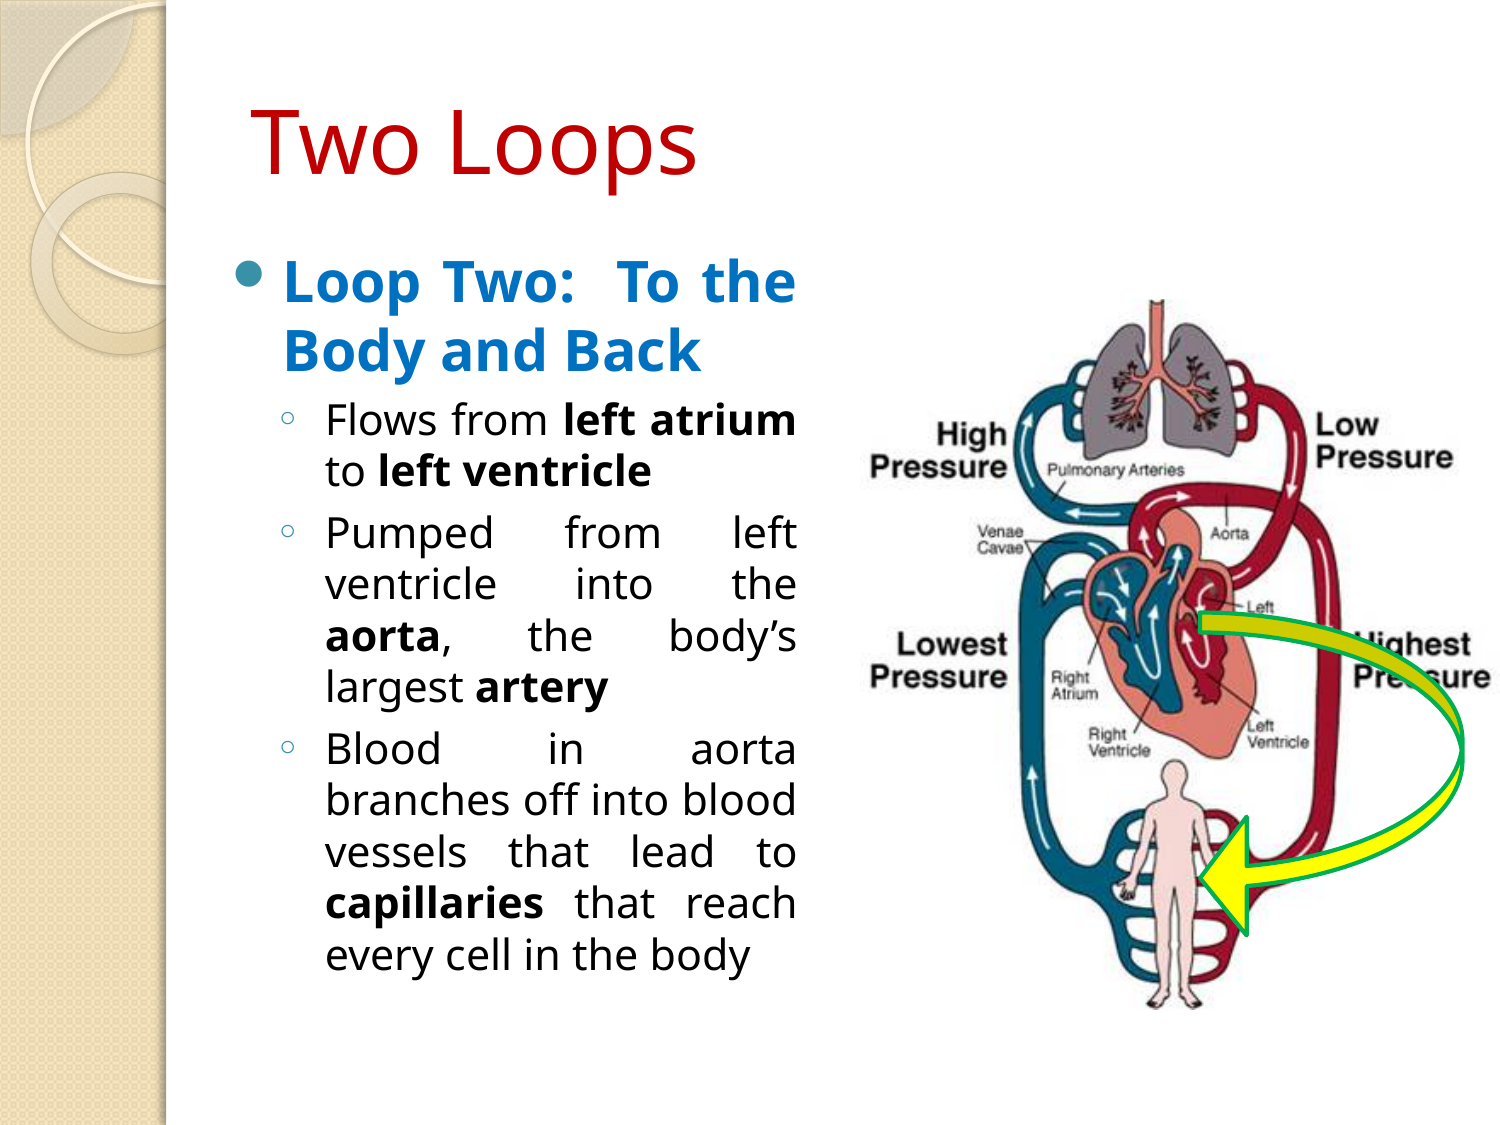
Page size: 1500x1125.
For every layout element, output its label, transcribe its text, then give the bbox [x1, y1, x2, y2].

picture [859, 299, 1500, 1010]
title Two Loops [235, 45, 1466, 233]
list Loop Two: To the Body and Back Flows from left atrium to left ventricle Pumped from left ventricle into the aorta, the body’s largest artery Blood in aorta branches off into blood vessels that lead to capillaries that reach every cell in the body [212, 237, 813, 1075]
